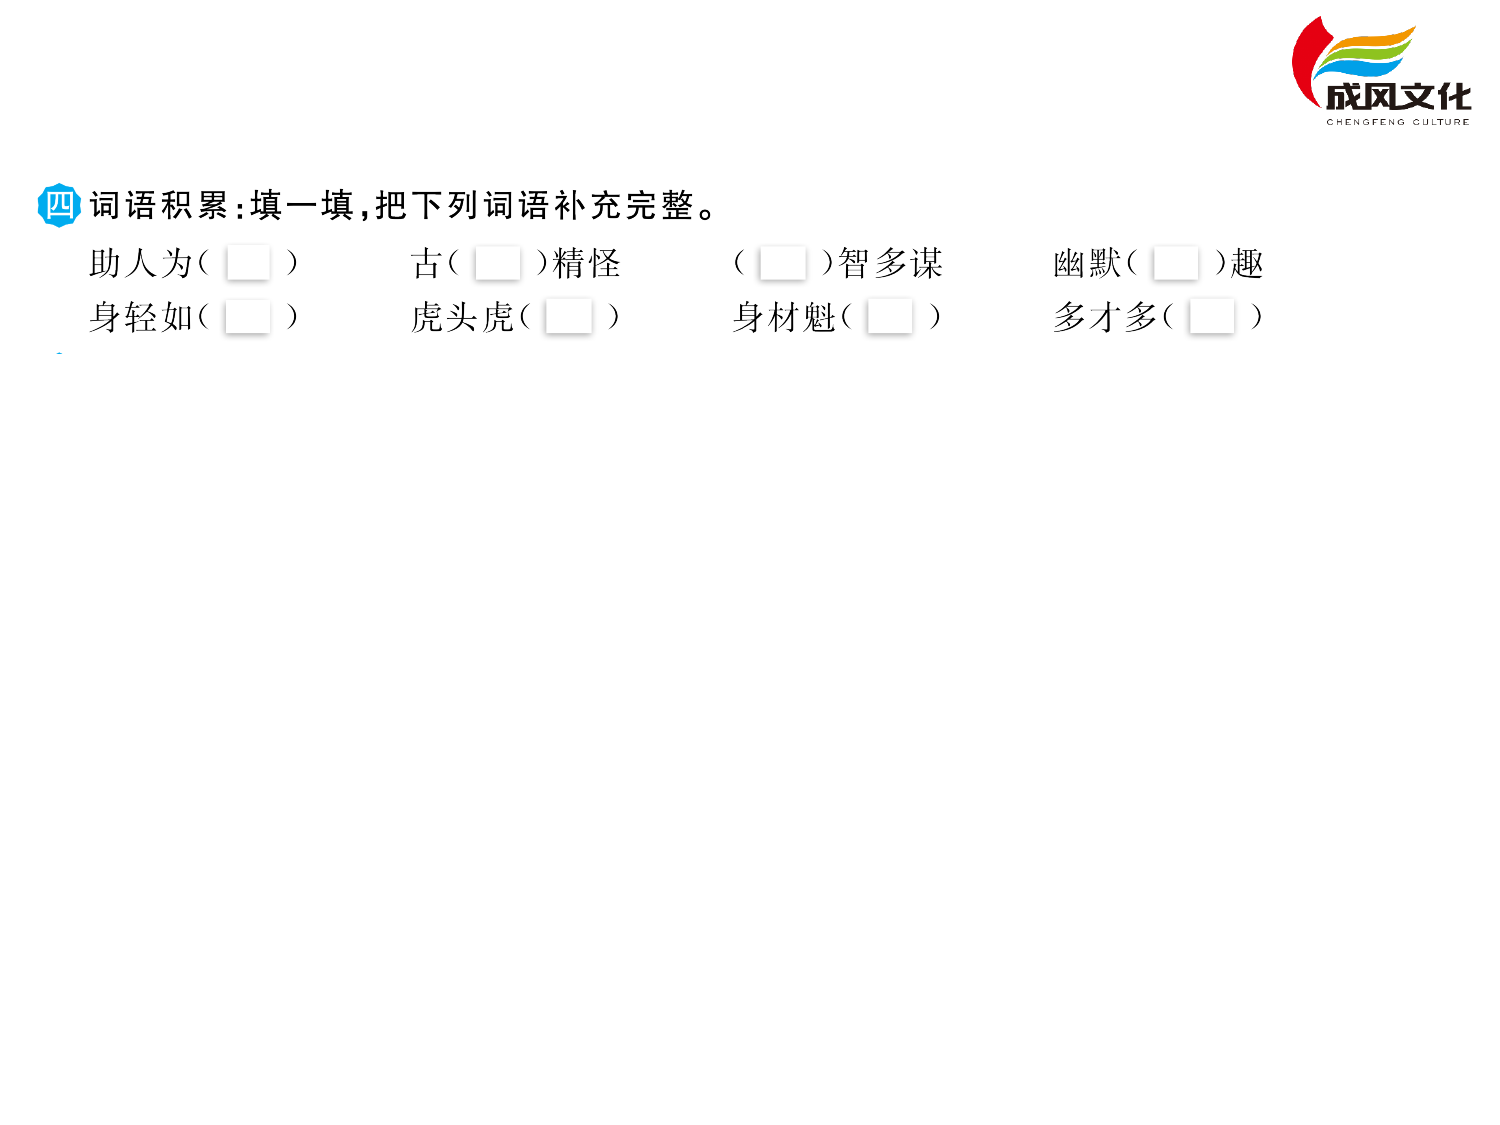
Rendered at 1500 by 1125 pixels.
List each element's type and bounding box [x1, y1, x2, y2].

picture [1281, 0, 1489, 136]
picture [35, 176, 1453, 354]
